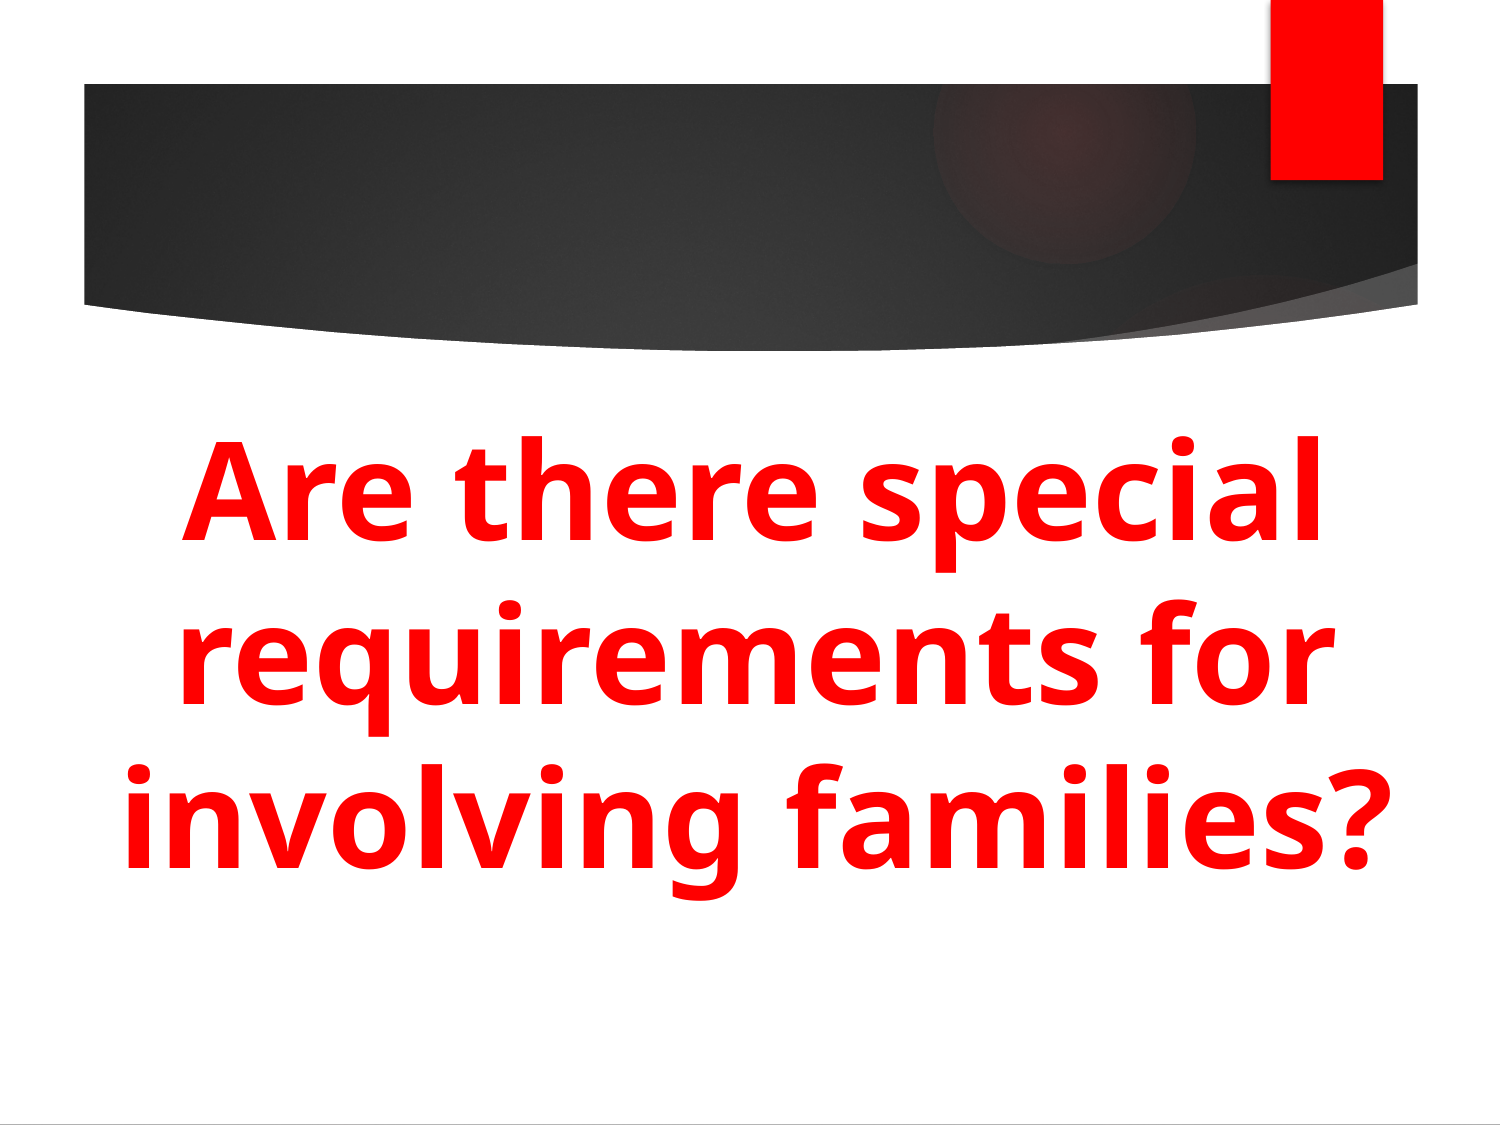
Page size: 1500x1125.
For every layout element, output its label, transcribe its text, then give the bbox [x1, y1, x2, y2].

title Are there special requirements for involving families? [75, 299, 1438, 1000]
